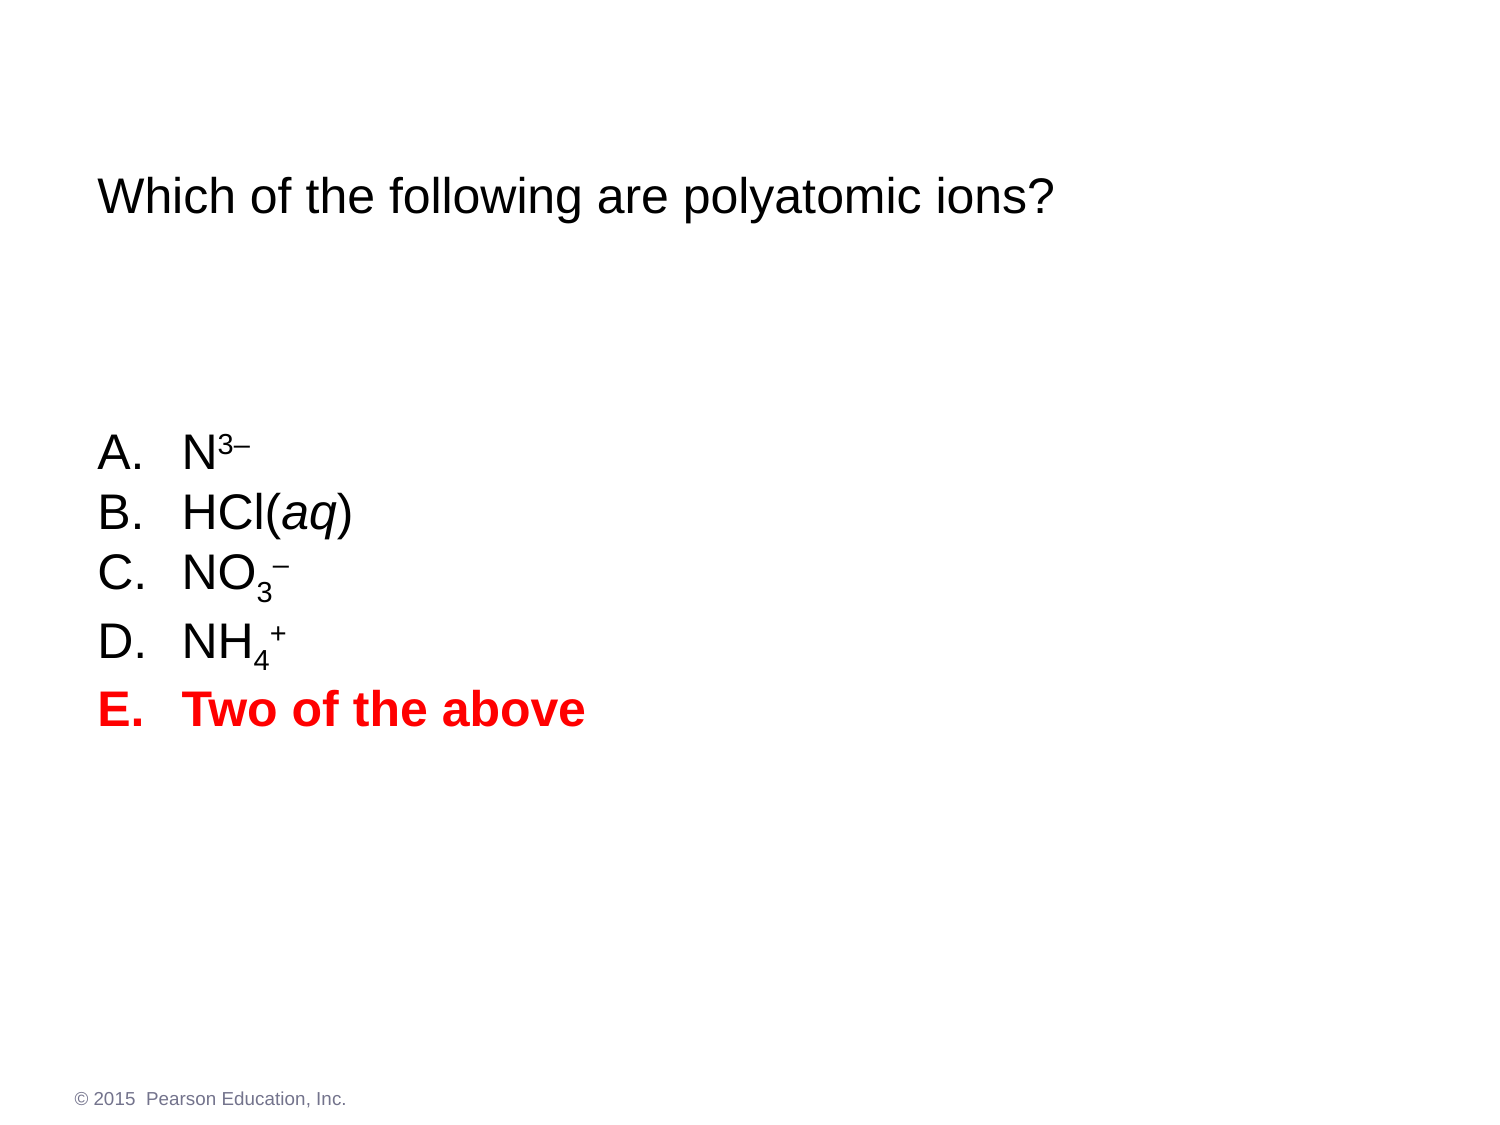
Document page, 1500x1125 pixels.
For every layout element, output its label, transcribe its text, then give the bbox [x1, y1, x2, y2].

text_box N3– HCl(aq) NO3– NH4+ Two of the above [82, 419, 1083, 744]
text_box Which of the following are polyatomic ions? [82, 156, 1358, 419]
